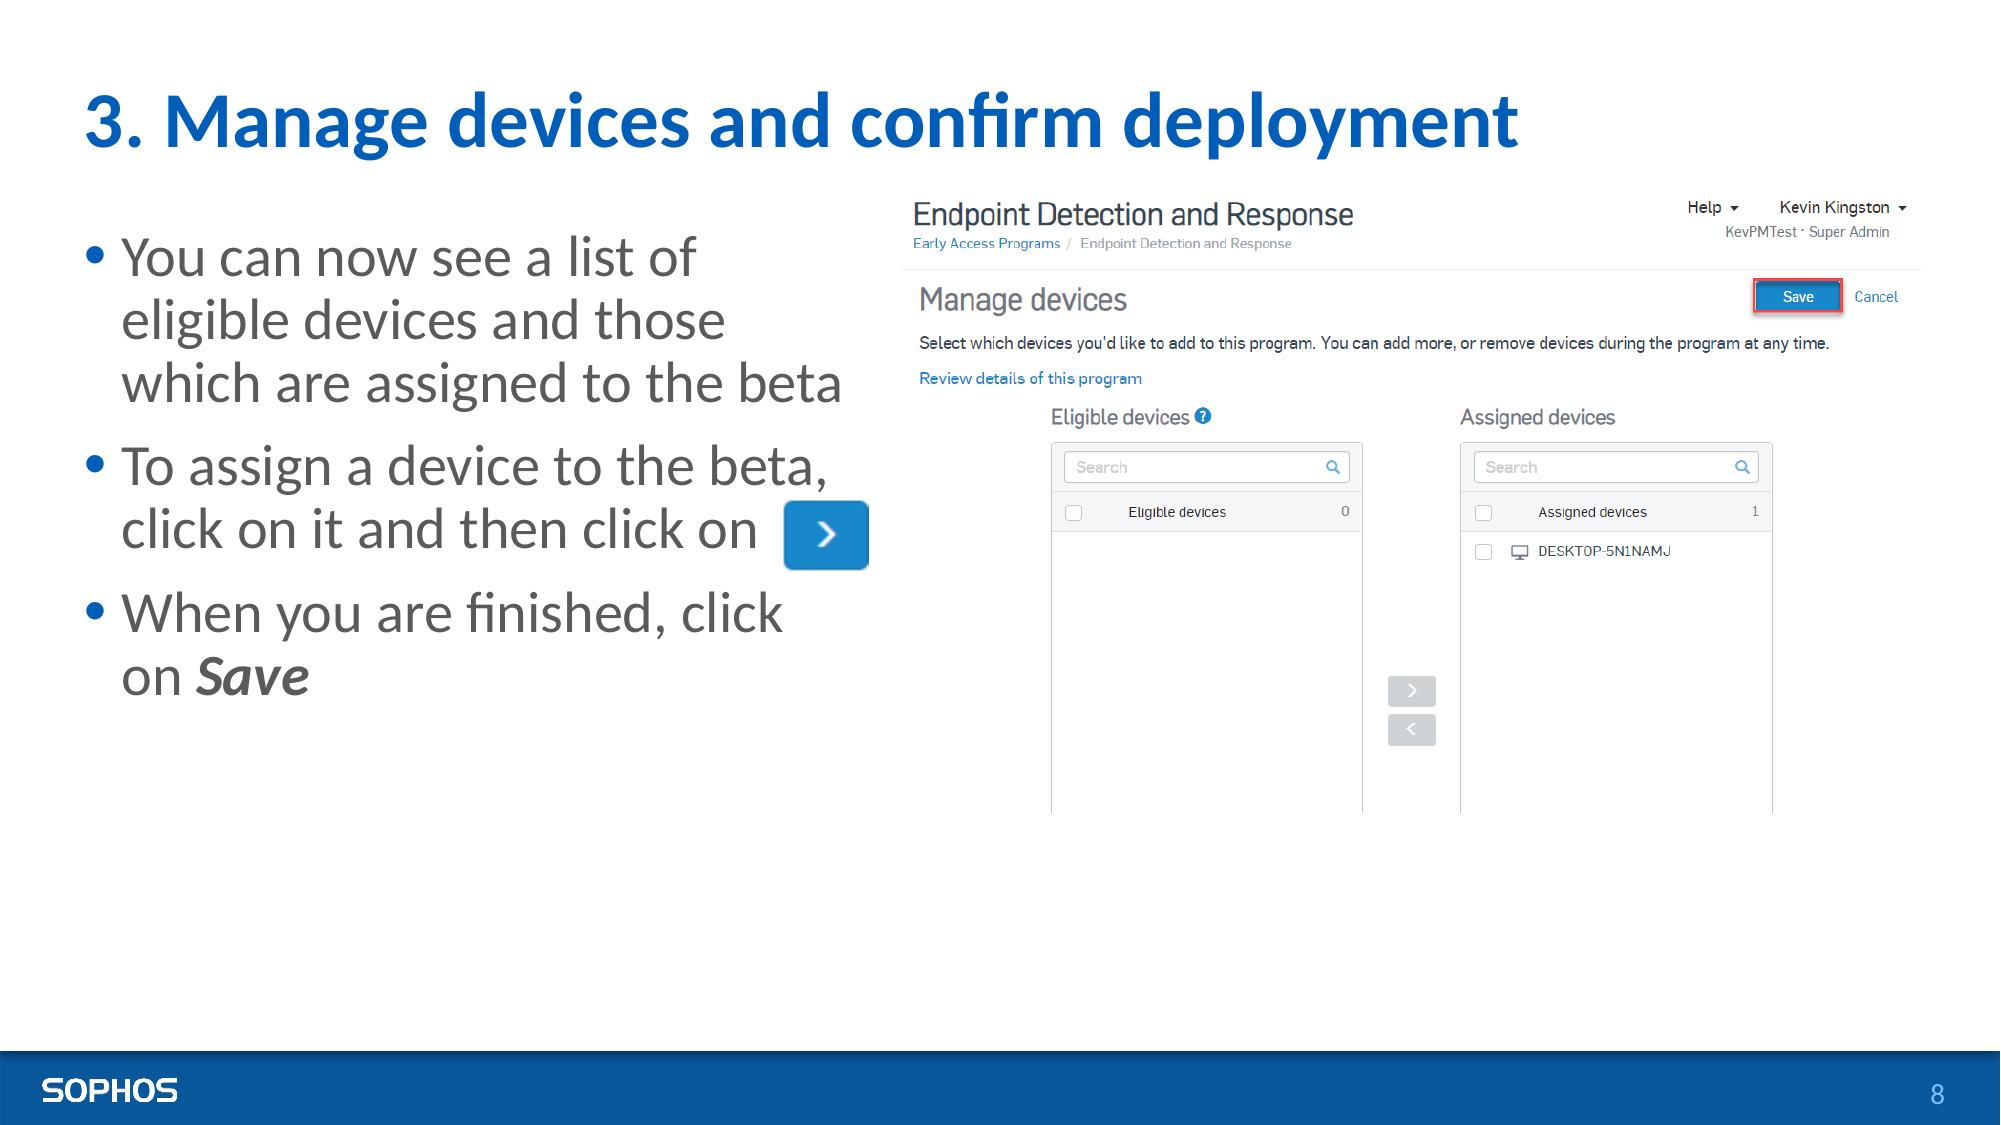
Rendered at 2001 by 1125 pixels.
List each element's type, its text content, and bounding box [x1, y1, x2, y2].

title 3. Manage devices and confirm deployment [68, 46, 1923, 197]
slide_number 8 [1915, 1062, 1999, 1123]
list You can now see a list of eligible devices and those which are assigned to the beta To assign a device to the beta, click on it and then click on When you are finished, click on Save [68, 218, 869, 1034]
picture [776, 497, 869, 579]
picture [0, 1051, 2000, 1125]
picture [888, 182, 1923, 813]
